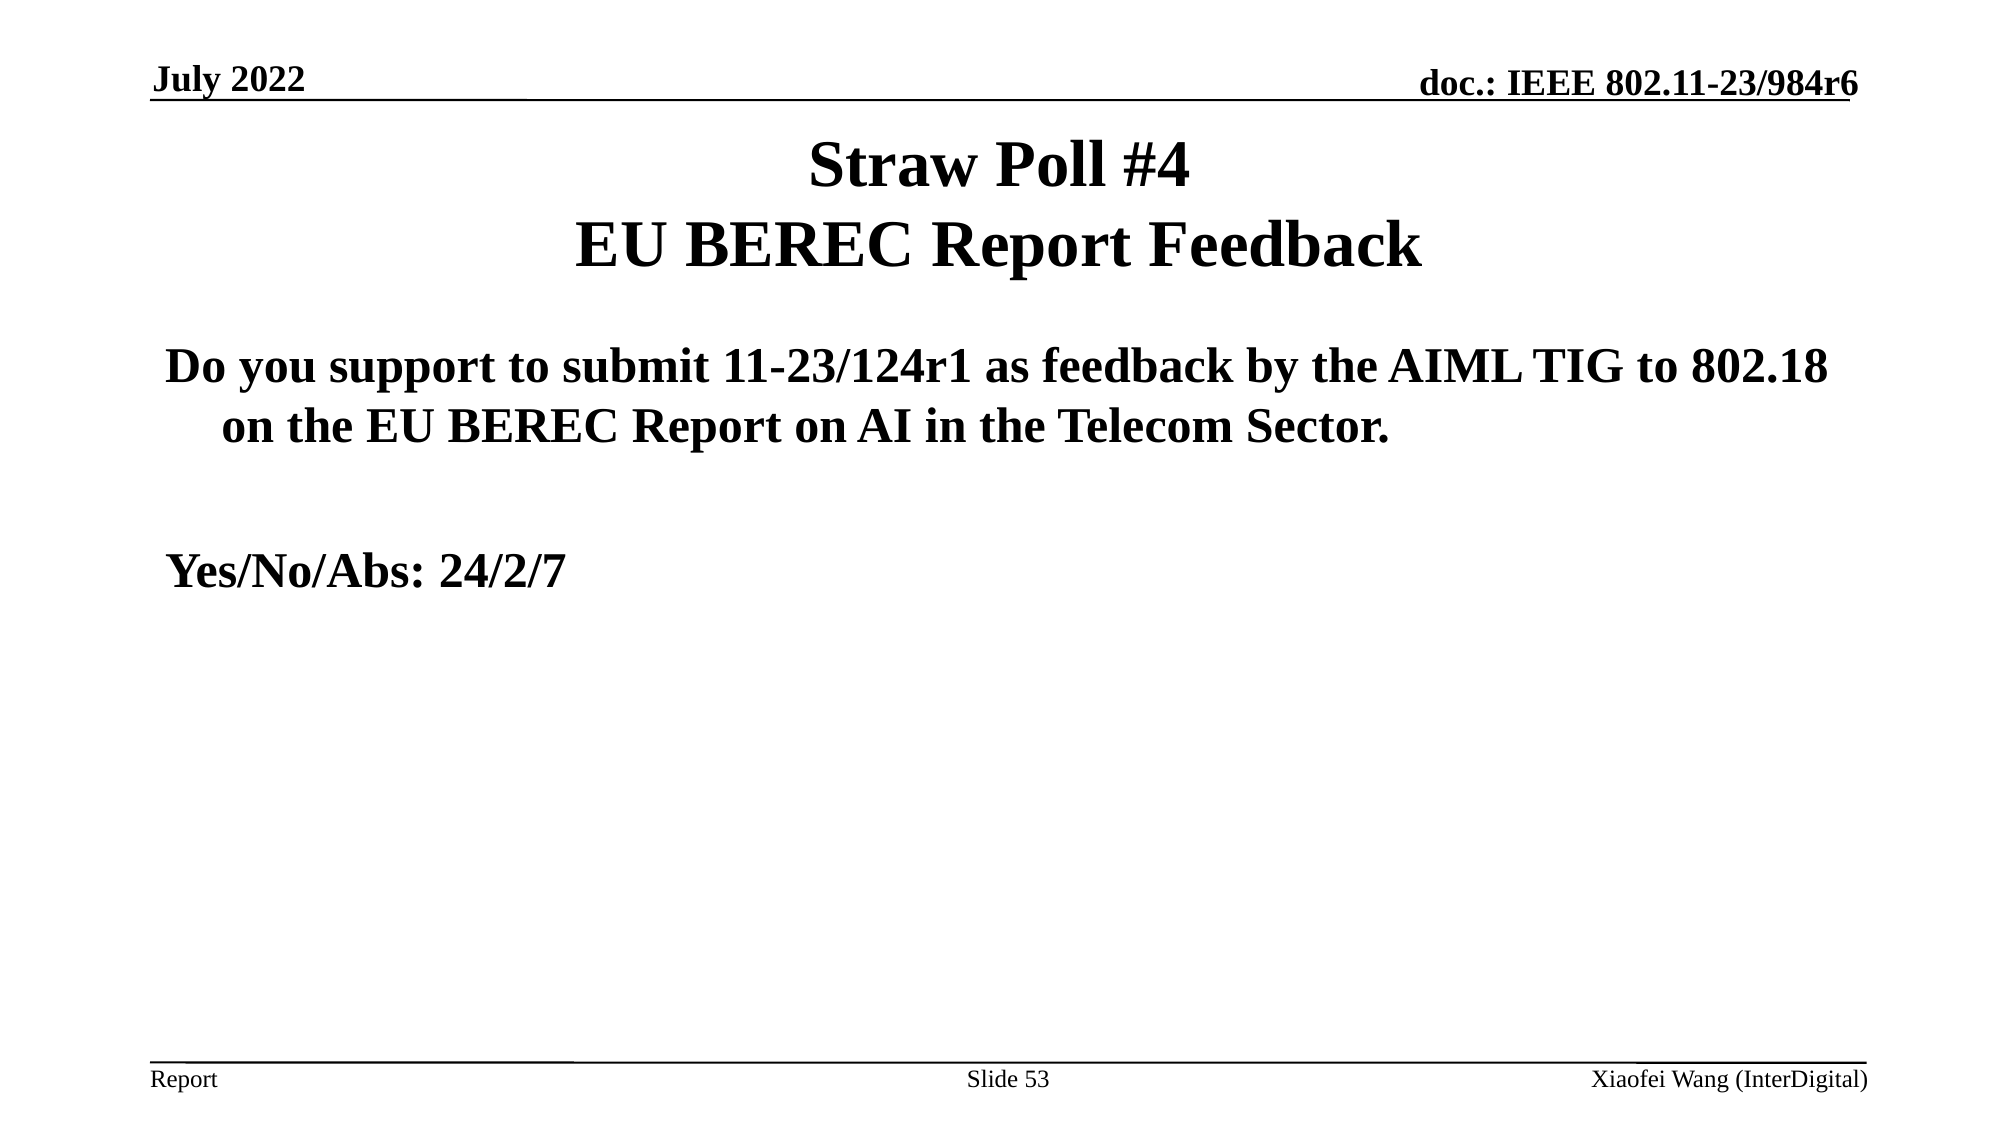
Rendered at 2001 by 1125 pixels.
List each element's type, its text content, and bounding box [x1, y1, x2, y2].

footer Xiaofei Wang (InterDigital) [1171, 1061, 1869, 1093]
title Straw Poll #4 EU BEREC Report Feedback [149, 112, 1850, 288]
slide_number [152, 54, 563, 100]
slide_number Slide 53 [950, 1061, 1067, 1123]
list Do you support to submit 11-23/124r1 as feedback by the AIML TIG to 802.18 on the EU BEREC Report on AI in the Telecom Sector. Yes/No/Abs: 24/2/7 [149, 324, 1850, 1000]
